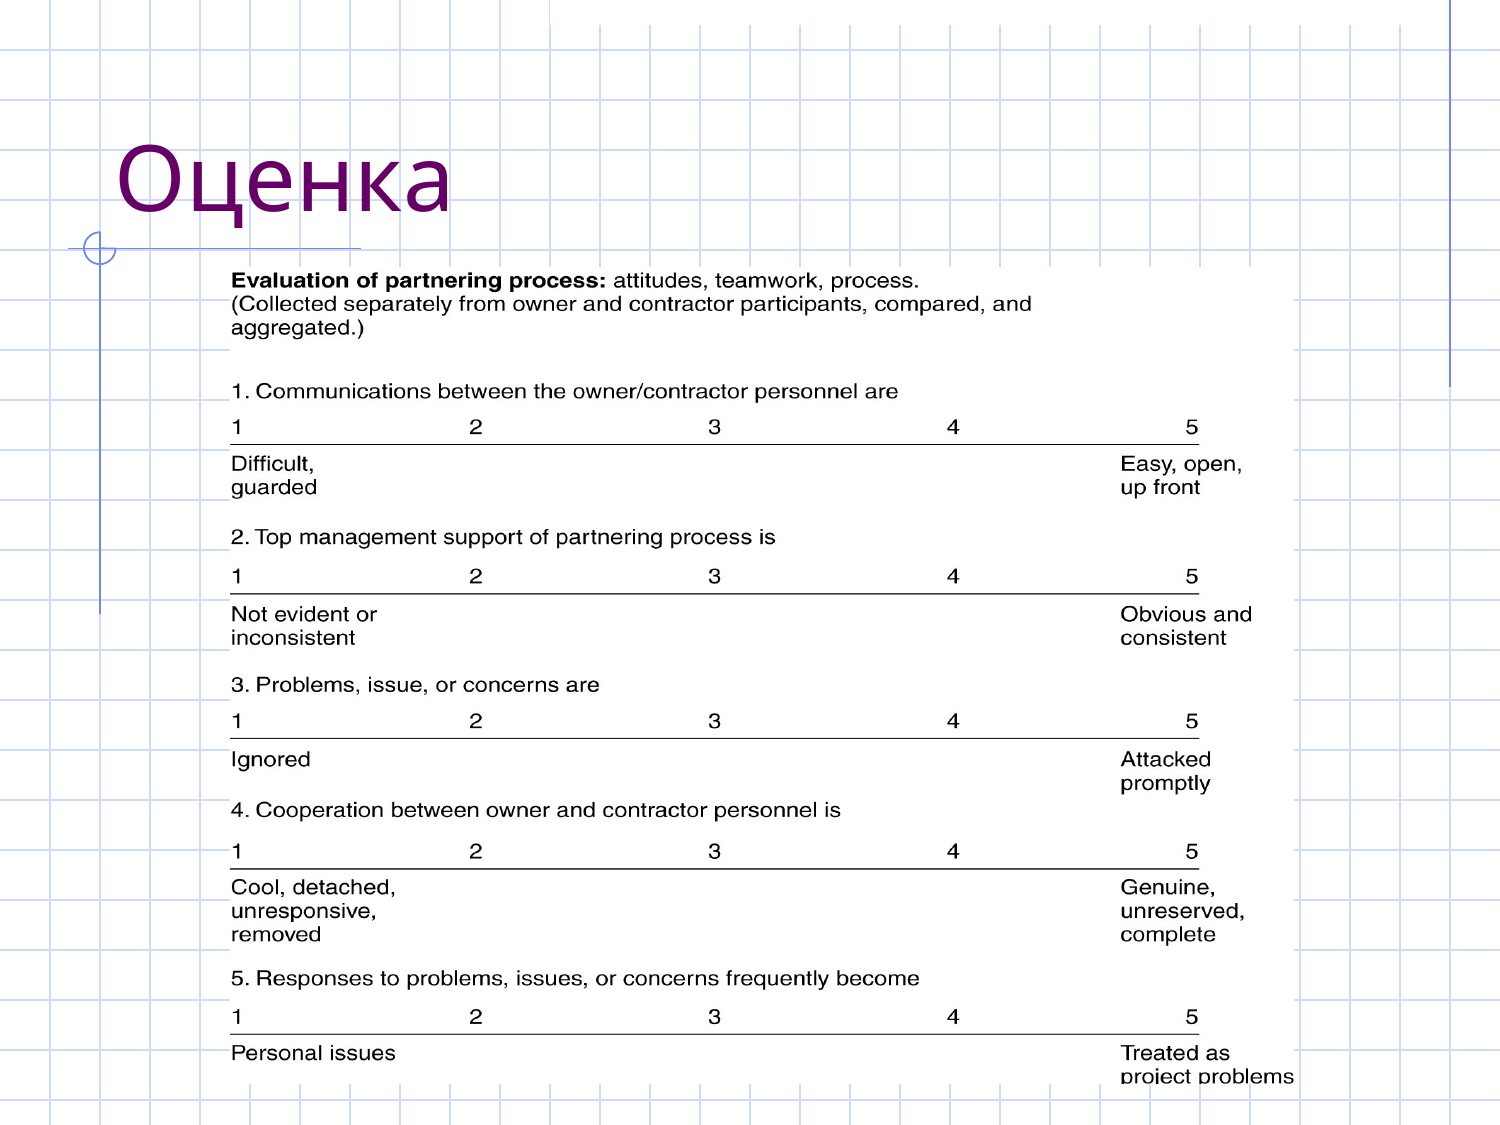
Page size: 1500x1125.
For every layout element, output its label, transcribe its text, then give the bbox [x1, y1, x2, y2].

title Оценка [99, 50, 1375, 238]
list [229, 266, 1294, 1085]
